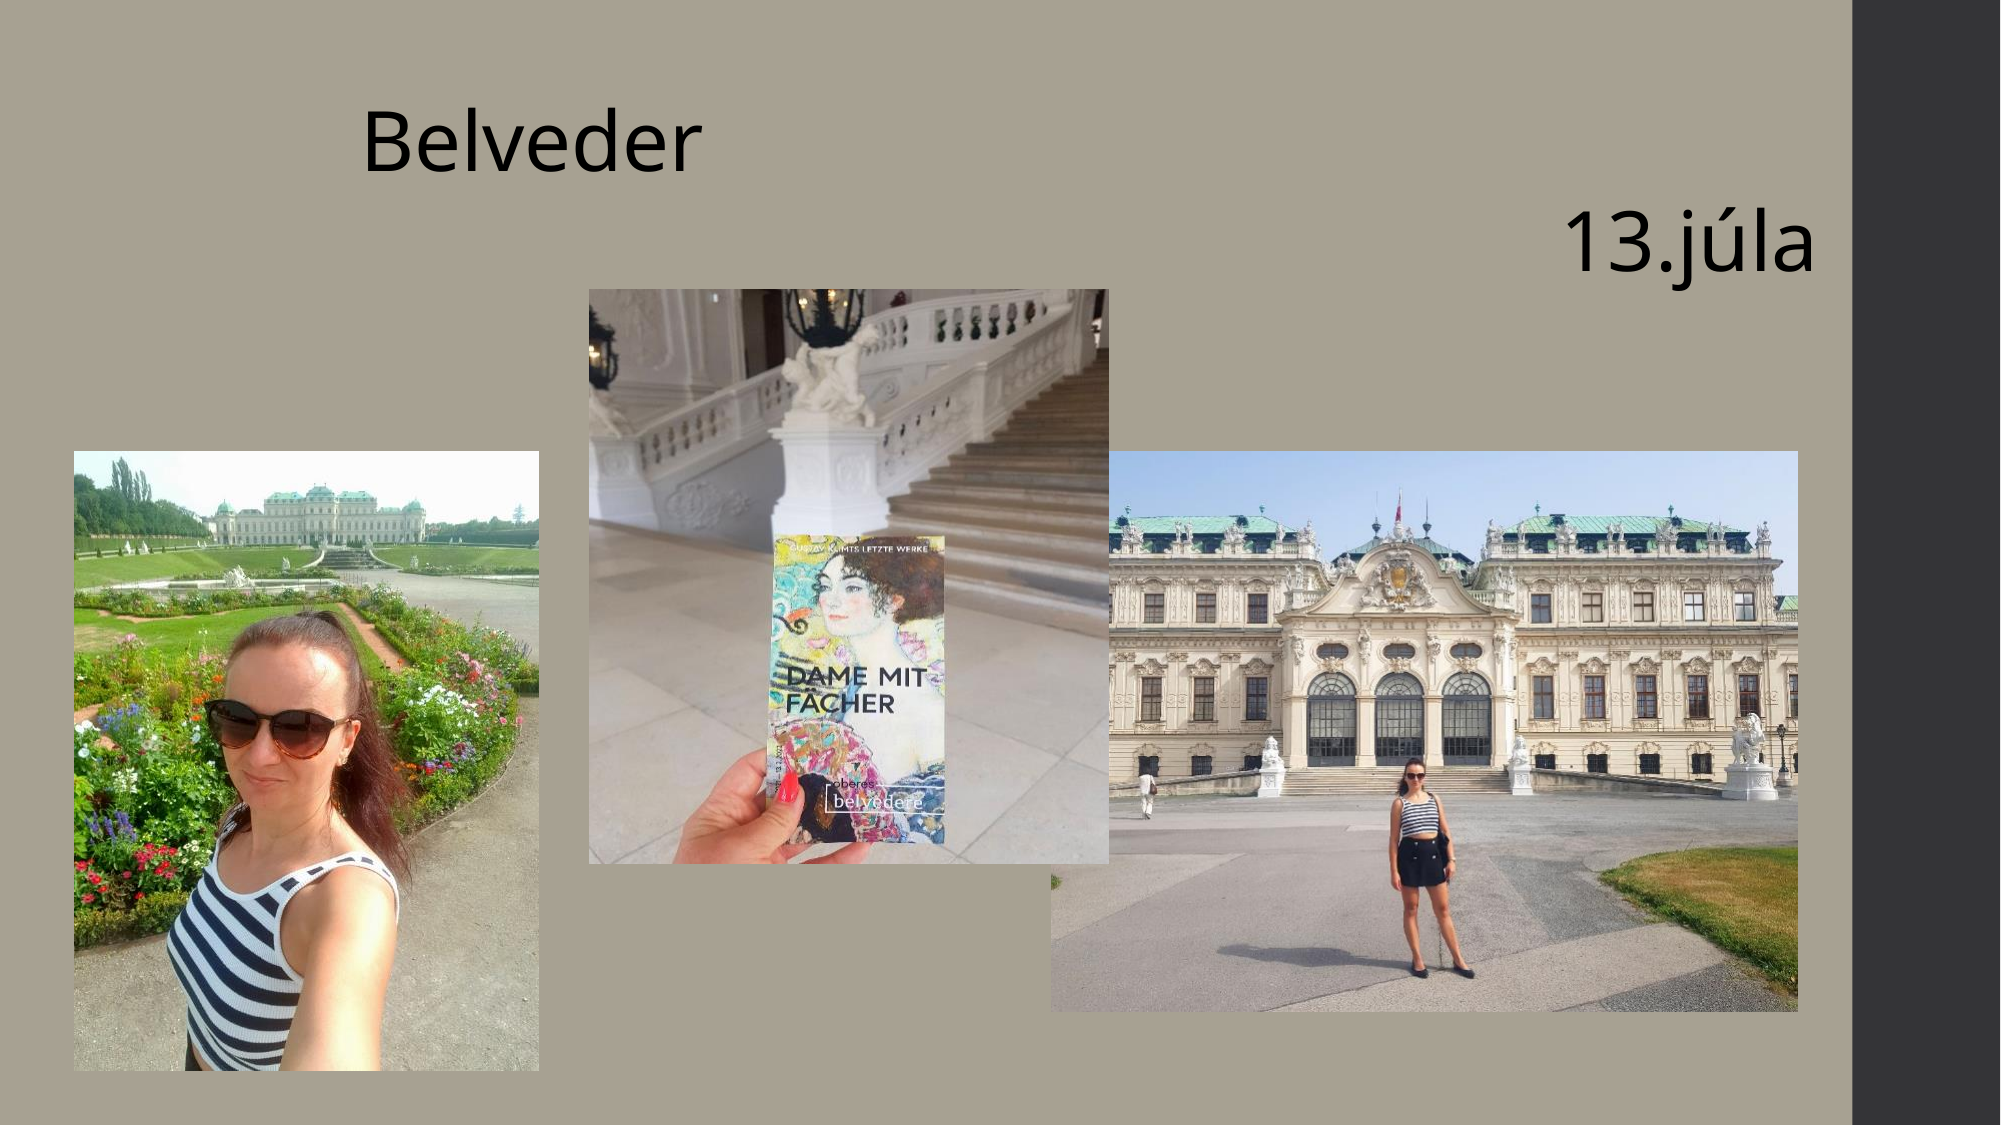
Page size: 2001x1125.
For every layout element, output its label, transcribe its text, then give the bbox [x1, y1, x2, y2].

picture [73, 451, 539, 1072]
text_box Belveder 13.júla [345, 80, 1834, 296]
picture [589, 289, 1798, 1012]
